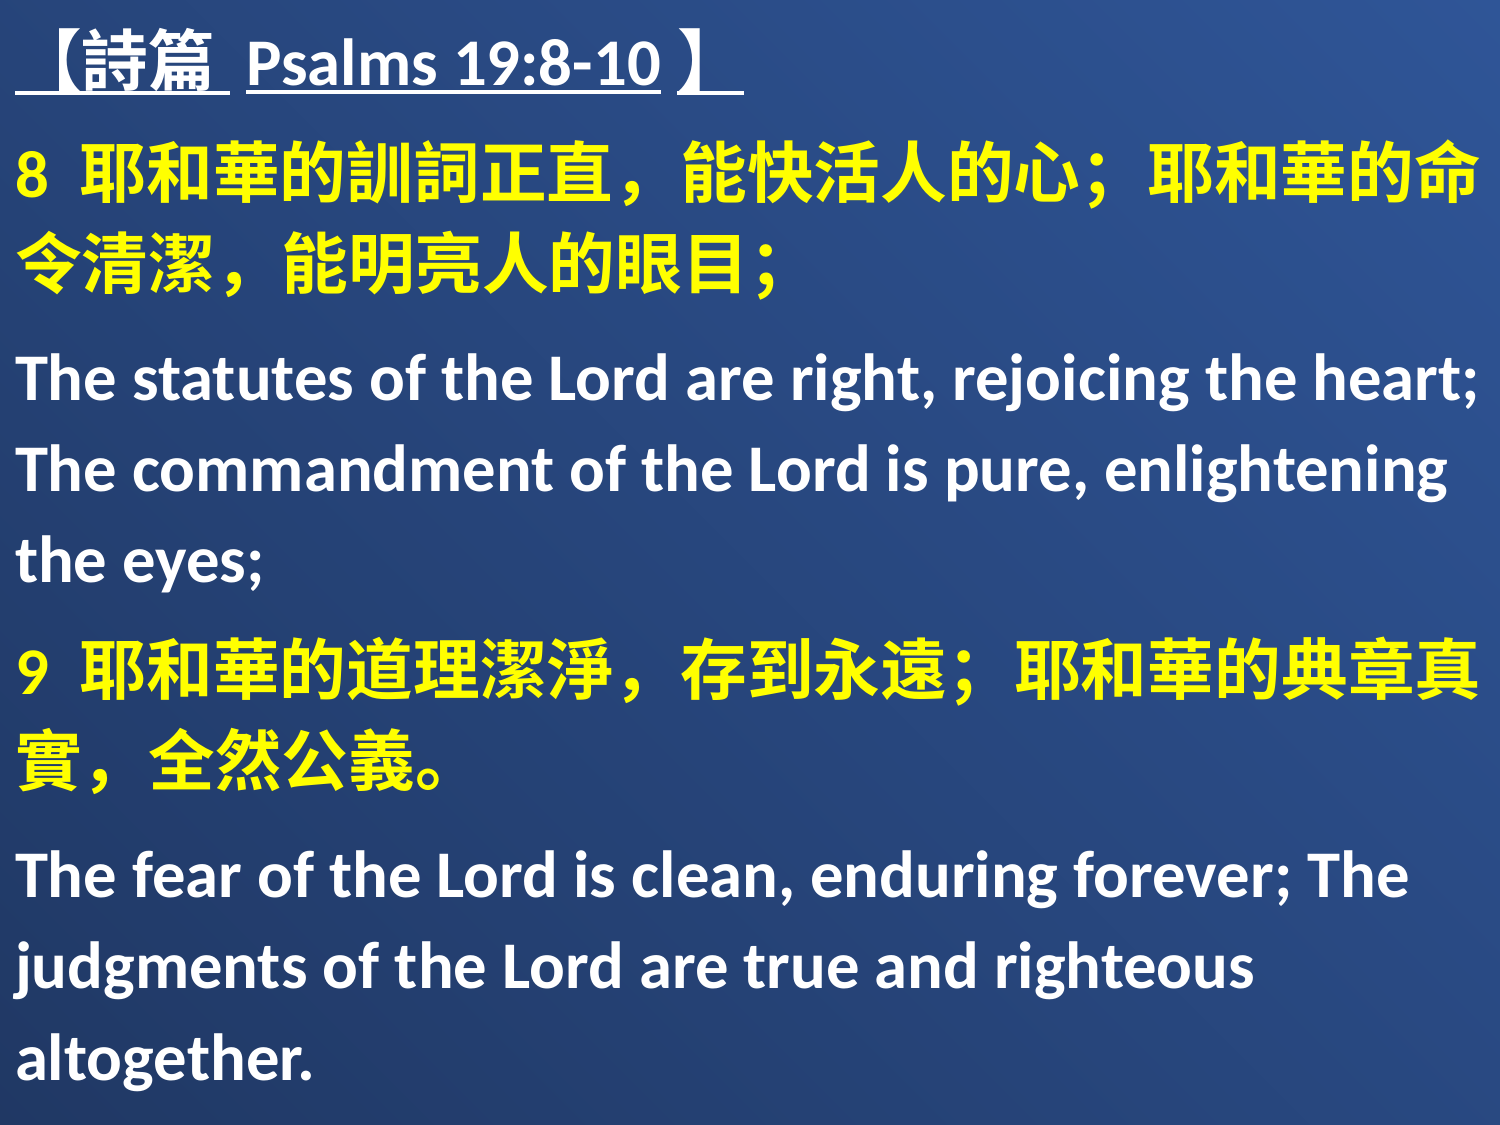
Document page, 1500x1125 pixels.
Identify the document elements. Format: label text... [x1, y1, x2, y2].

subtitle 【詩篇 Psalms 19:8-10】 8 耶和華的訓詞正直，能快活人的心；耶和華的命令清潔，能明亮人的眼目； The statutes of the Lord are right, rejoicing the heart; The commandment of the Lord is pure, enlightening the eyes; 9 耶和華的道理潔淨，存到永遠；耶和華的典章真實，全然公義。 The fear of the Lord is clean, enduring forever; The judgments of the Lord are true and righteous altogether. [0, 0, 1500, 1125]
